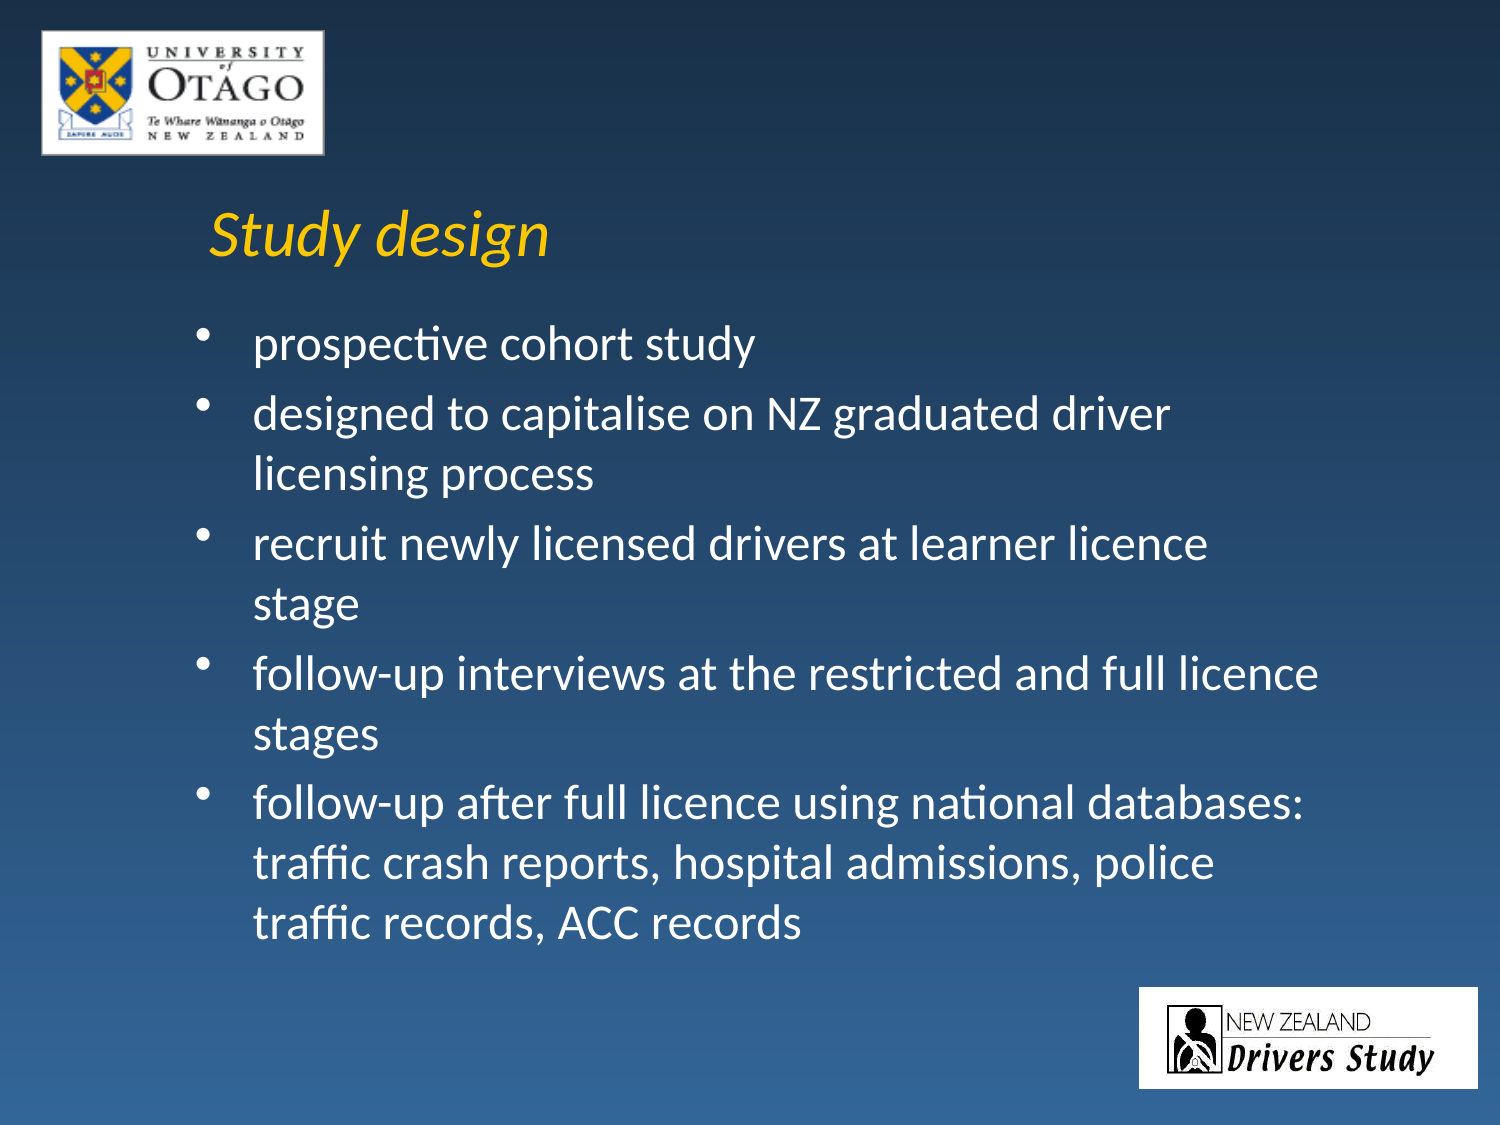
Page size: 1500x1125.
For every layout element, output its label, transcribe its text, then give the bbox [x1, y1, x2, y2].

list prospective cohort study designed to capitalise on NZ graduated driver licensing process recruit newly licensed drivers at learner licence stage follow-up interviews at the restricted and full licence stages follow-up after full licence using national databases: traffic crash reports, hospital admissions, police traffic records, ACC records [76, 302, 1341, 929]
picture [1139, 987, 1478, 1089]
picture [40, 30, 326, 157]
title Study design [194, 160, 1388, 299]
